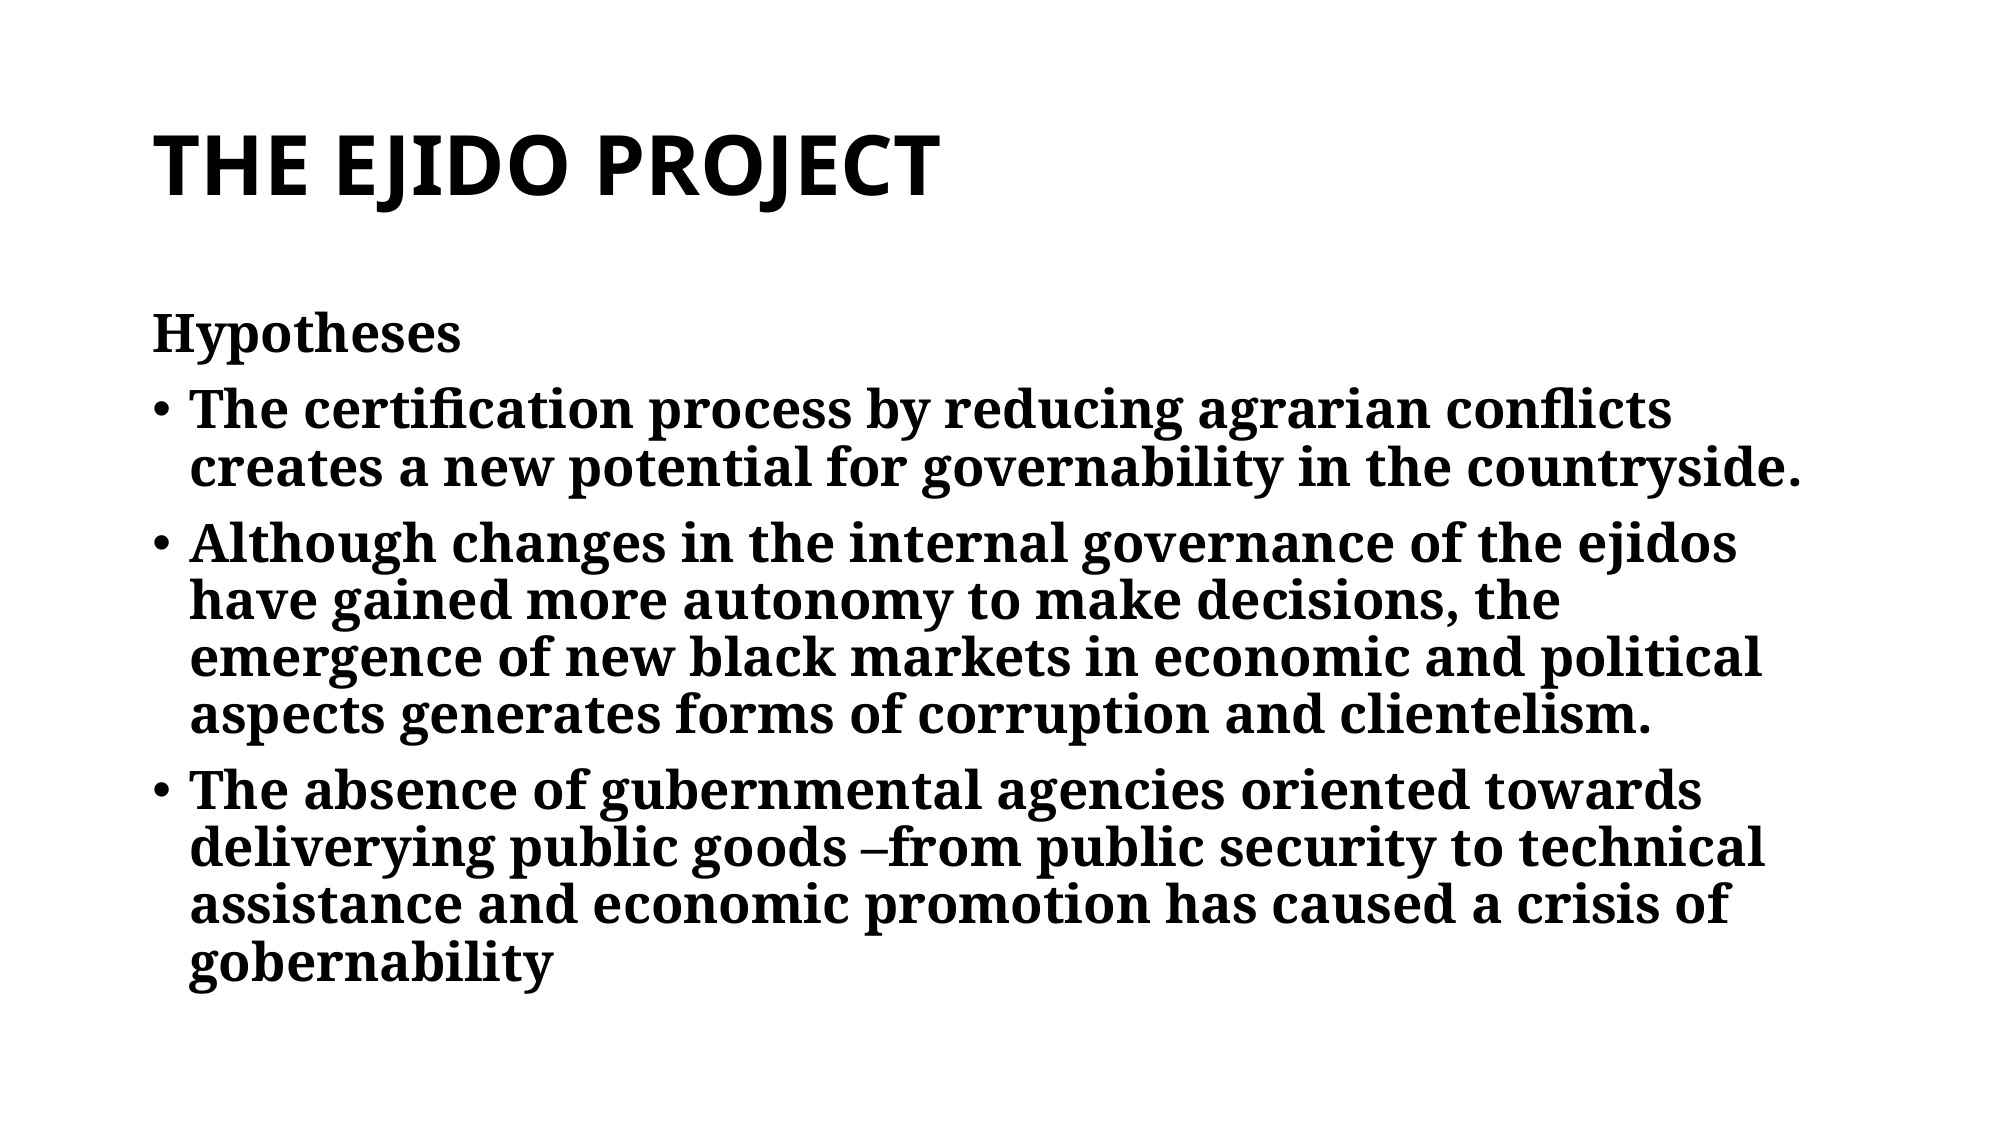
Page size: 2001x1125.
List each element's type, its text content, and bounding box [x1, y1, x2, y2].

title THE EJIDO PROJECT [137, 59, 1863, 278]
list Hypotheses The certification process by reducing agrarian conflicts creates a new potential for governability in the countryside. Although changes in the internal governance of the ejidos have gained more autonomy to make decisions, the emergence of new black markets in economic and political aspects generates forms of corruption and clientelism. The absence of gubernmental agencies oriented towards deliverying public goods –from public security to technical assistance and economic promotion has caused a crisis of gobernability [137, 299, 1863, 1014]
